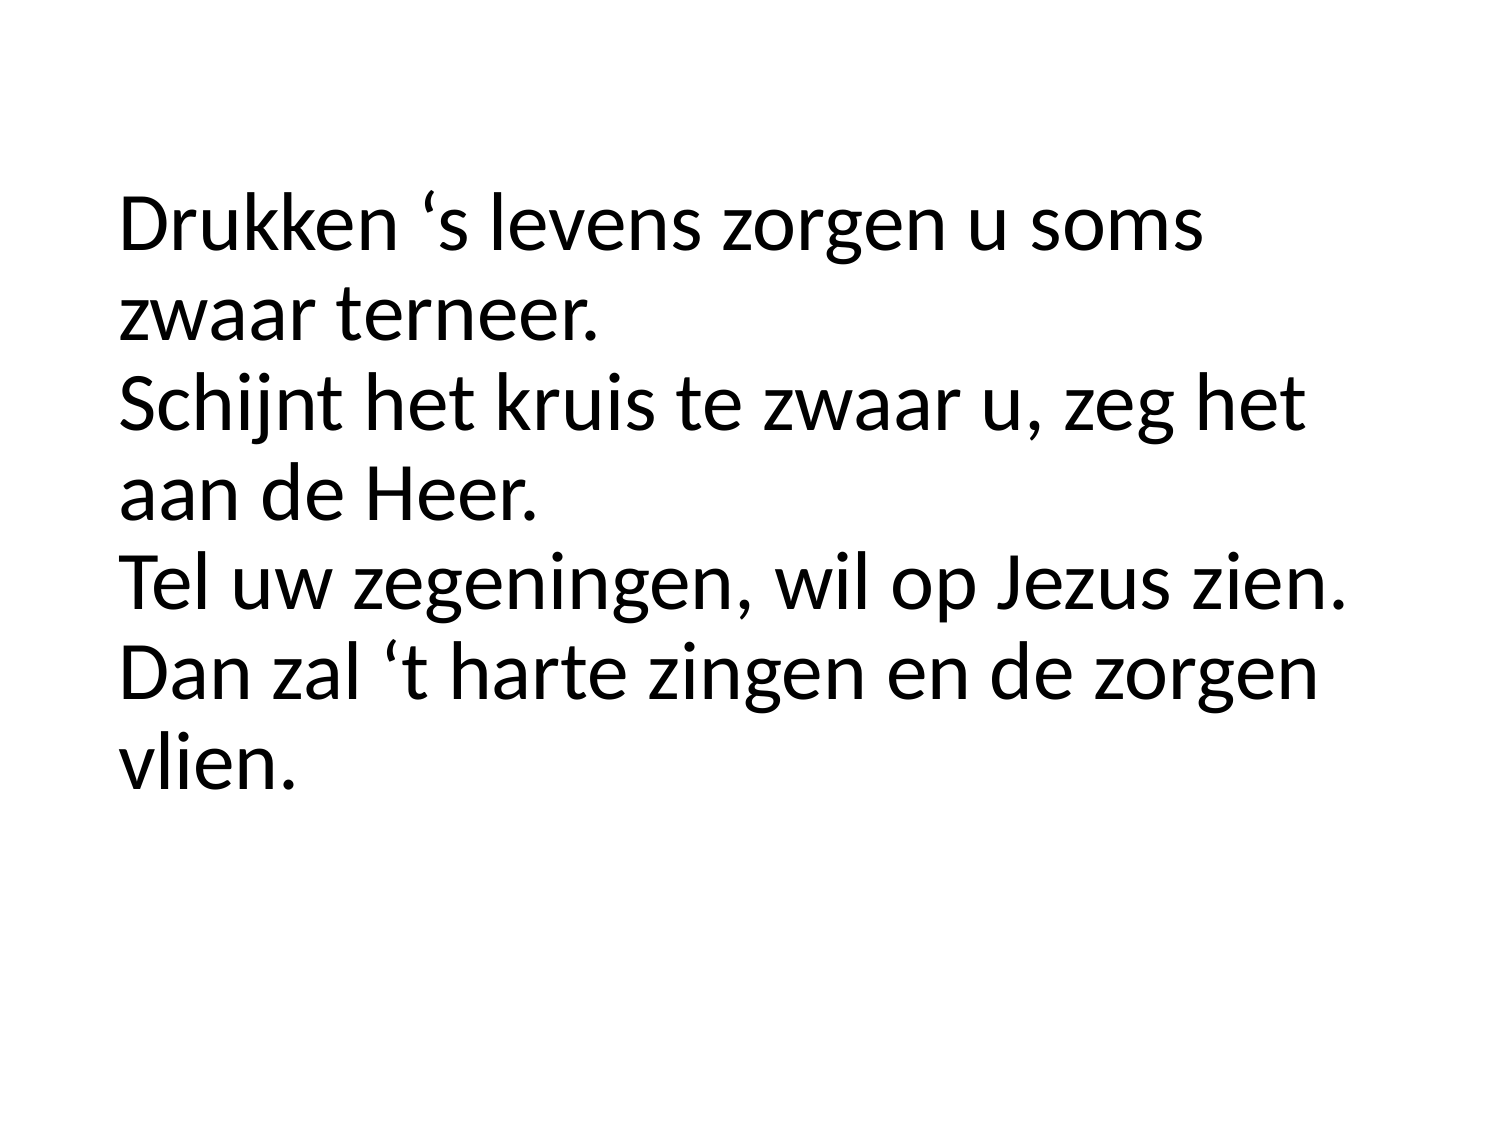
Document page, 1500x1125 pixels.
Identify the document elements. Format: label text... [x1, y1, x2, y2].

list Drukken ‘s levens zorgen u soms zwaar terneer. Schijnt het kruis te zwaar u, zeg het aan de Heer. Tel uw zegeningen, wil op Jezus zien. Dan zal ‘t harte zingen en de zorgen vlien. [103, 171, 1397, 1024]
